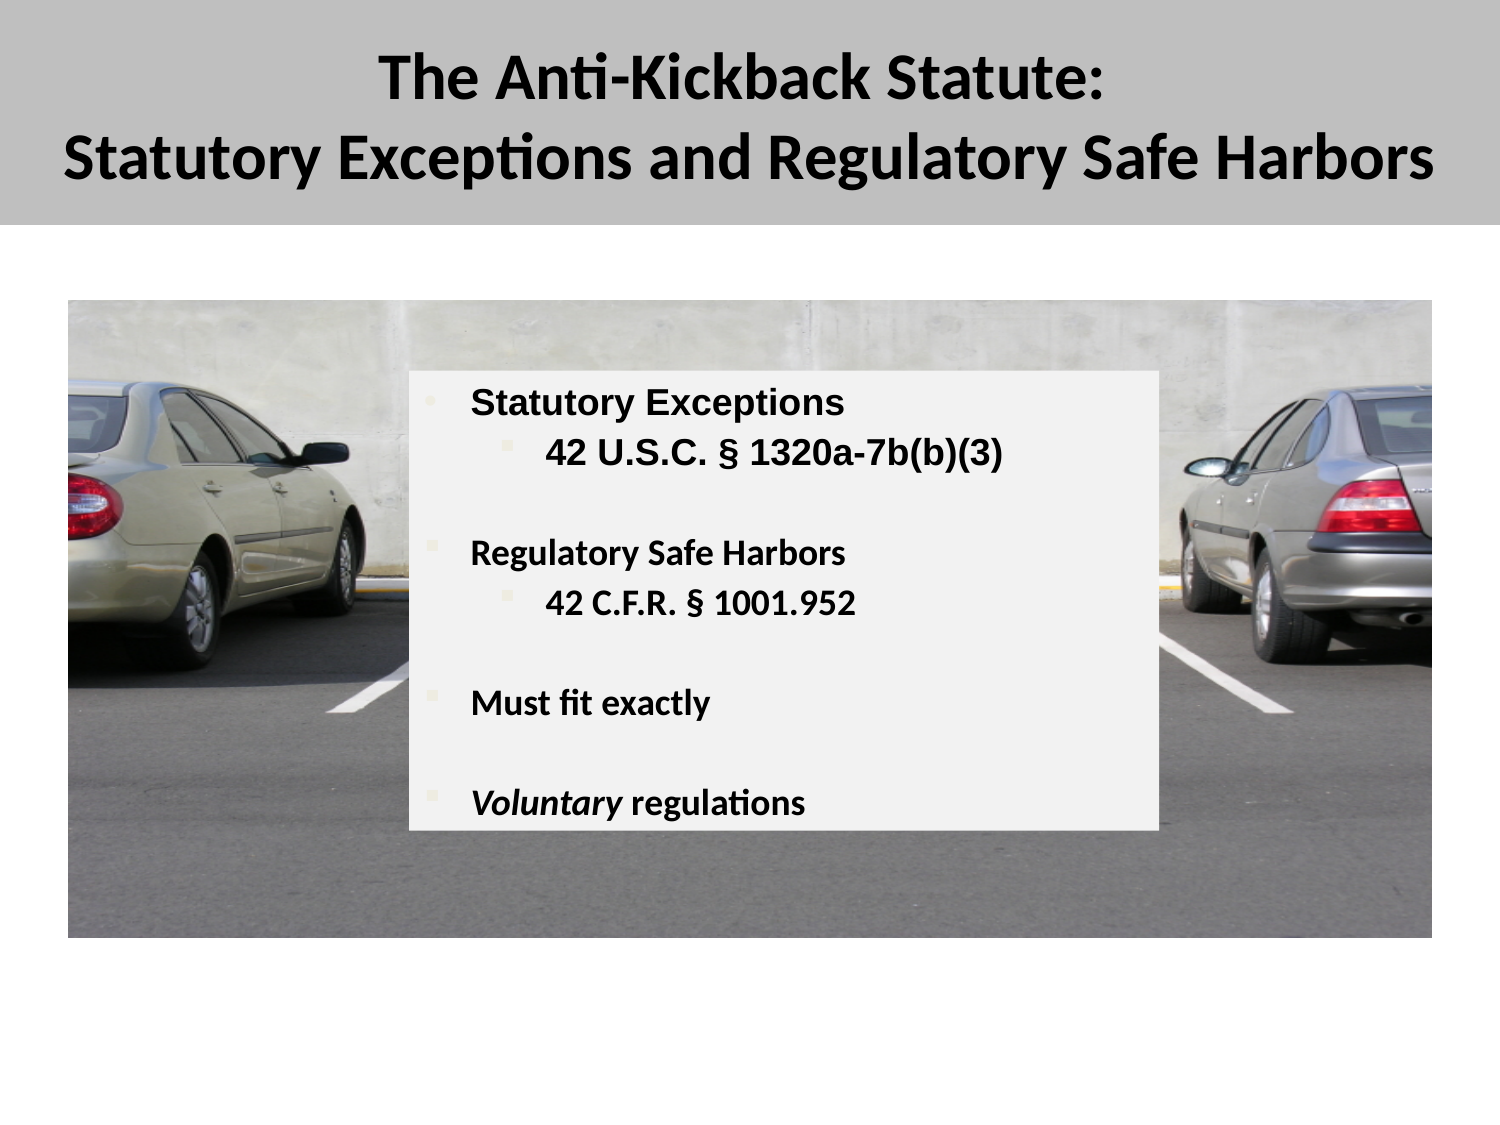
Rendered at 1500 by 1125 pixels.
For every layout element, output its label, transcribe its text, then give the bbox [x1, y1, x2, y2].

title The Anti-Kickback Statute: Statutory Exceptions and Regulatory Safe Harbors [0, 0, 1500, 225]
picture [68, 300, 1432, 939]
